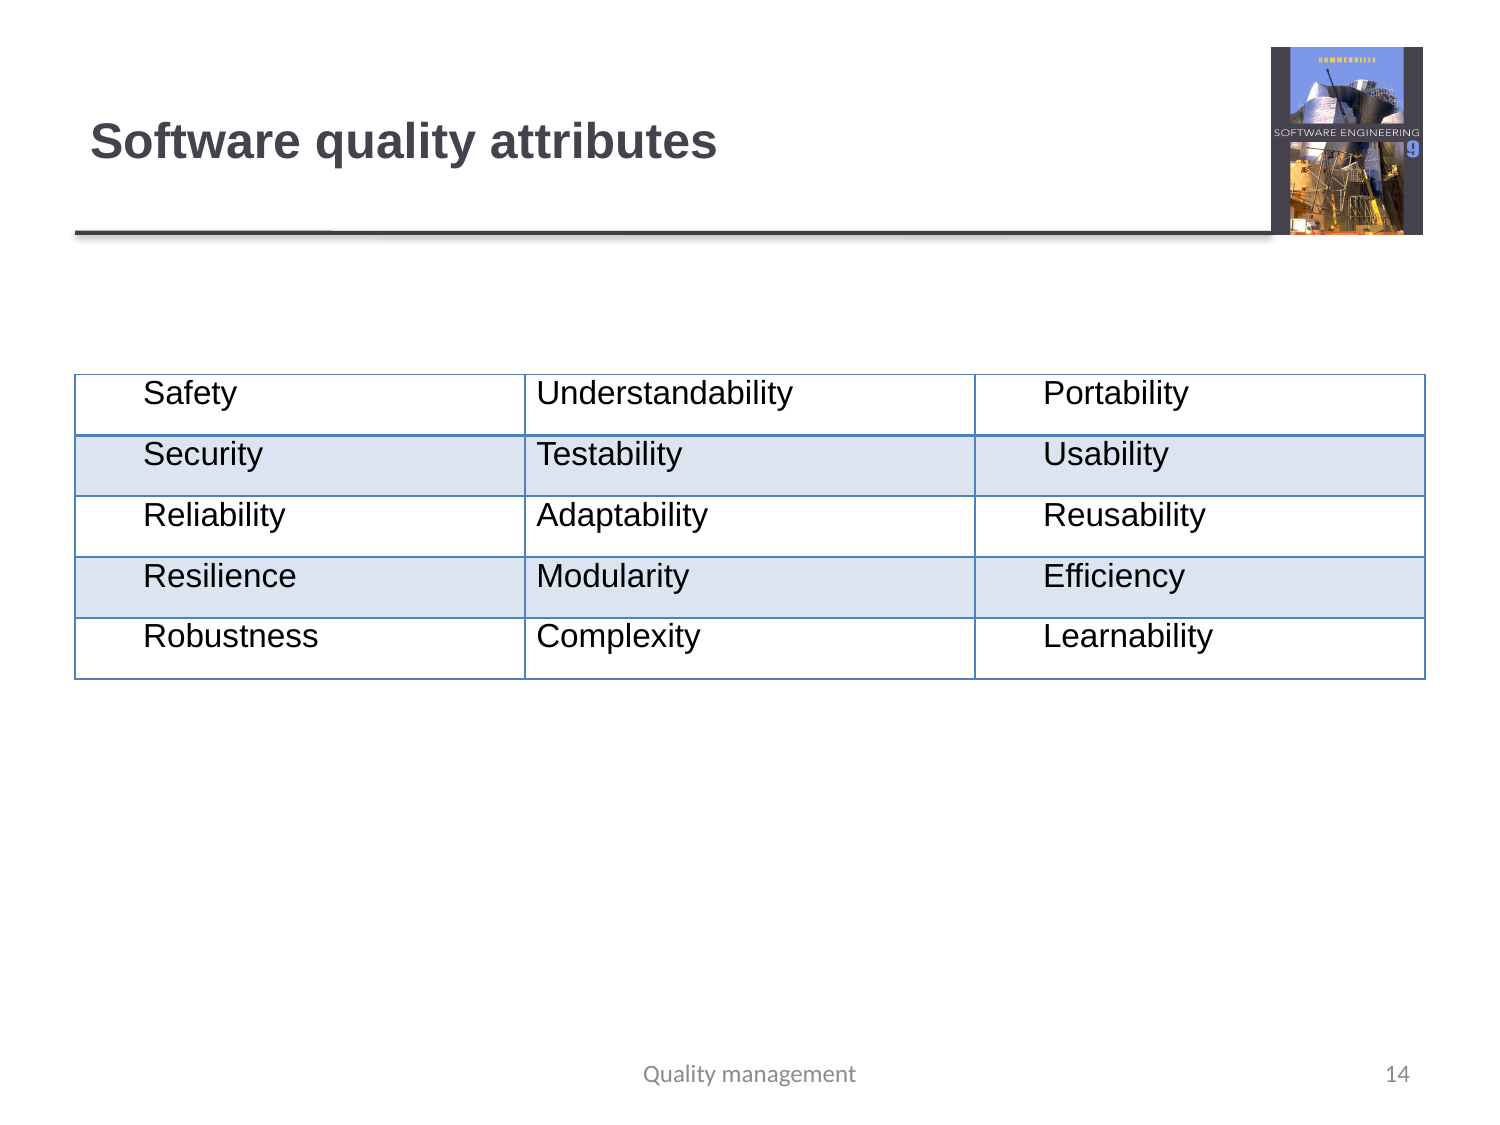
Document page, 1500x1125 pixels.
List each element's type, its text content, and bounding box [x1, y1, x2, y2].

table_cell Complexity [526, 619, 974, 678]
table_cell Efficiency [976, 558, 1424, 617]
table_cell Learnability [976, 619, 1424, 678]
table_header Portability [976, 375, 1424, 434]
table_cell Robustness [76, 619, 524, 678]
picture [1272, 47, 1423, 235]
table_cell Reliability [76, 497, 524, 556]
table_header Safety [76, 375, 524, 434]
title Software quality attributes [74, 44, 1272, 233]
table_header Understandability [526, 375, 974, 434]
table_cell Modularity [526, 558, 974, 617]
table_cell Security [76, 437, 524, 495]
table_cell Resilience [76, 558, 524, 617]
slide_number 14 [1074, 1042, 1425, 1103]
table_cell Testability [526, 437, 974, 495]
footer Quality management [512, 1042, 988, 1103]
table_cell Usability [976, 437, 1424, 495]
table_cell Reusability [976, 497, 1424, 556]
table_cell Adaptability [526, 497, 974, 556]
